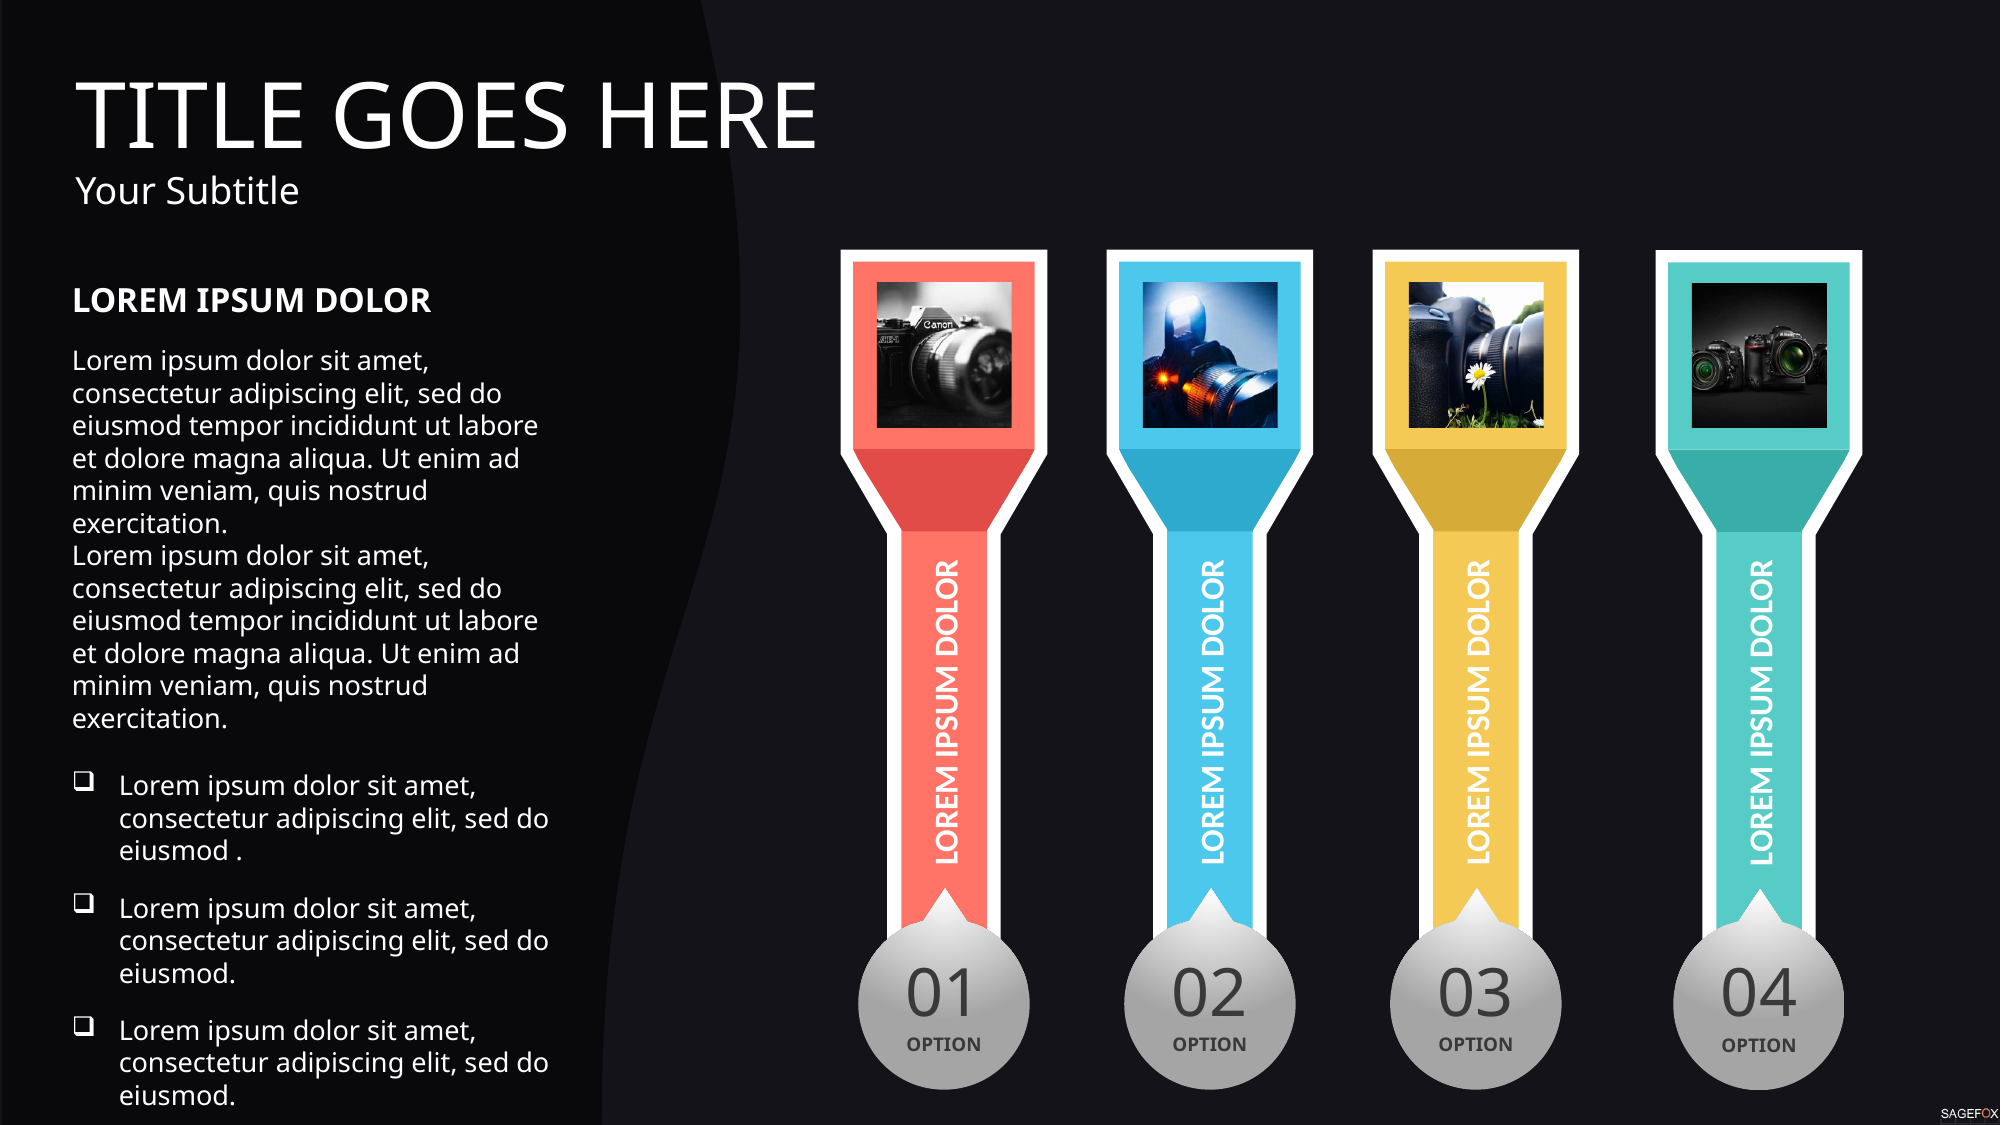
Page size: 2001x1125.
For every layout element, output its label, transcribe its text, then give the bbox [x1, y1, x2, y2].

text_box LOREM IPSUM DOLOR Lorem ipsum dolor sit amet, consectetur adipiscing elit, sed do eiusmod tempor incididunt ut labore et dolore magna aliqua. Ut enim ad minim veniam, quis nostrud exercitation. Lorem ipsum dolor sit amet, consectetur adipiscing elit, sed do eiusmod tempor incididunt ut labore et dolore magna aliqua. Ut enim ad minim veniam, quis nostrud exercitation. Lorem ipsum dolor sit amet, consectetur adipiscing elit, sed do eiusmod . Lorem ipsum dolor sit amet, consectetur adipiscing elit, sed do eiusmod. Lorem ipsum dolor sit amet, consectetur adipiscing elit, sed do eiusmod. [57, 271, 575, 1119]
picture [1940, 1108, 2000, 1125]
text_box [1655, 250, 1863, 1091]
text_box TITLE GOES HERE Your Subtitle [60, 49, 1036, 220]
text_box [1372, 249, 1580, 1090]
text_box [0, 0, 742, 1125]
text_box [840, 249, 1048, 1090]
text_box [1106, 249, 1314, 1090]
